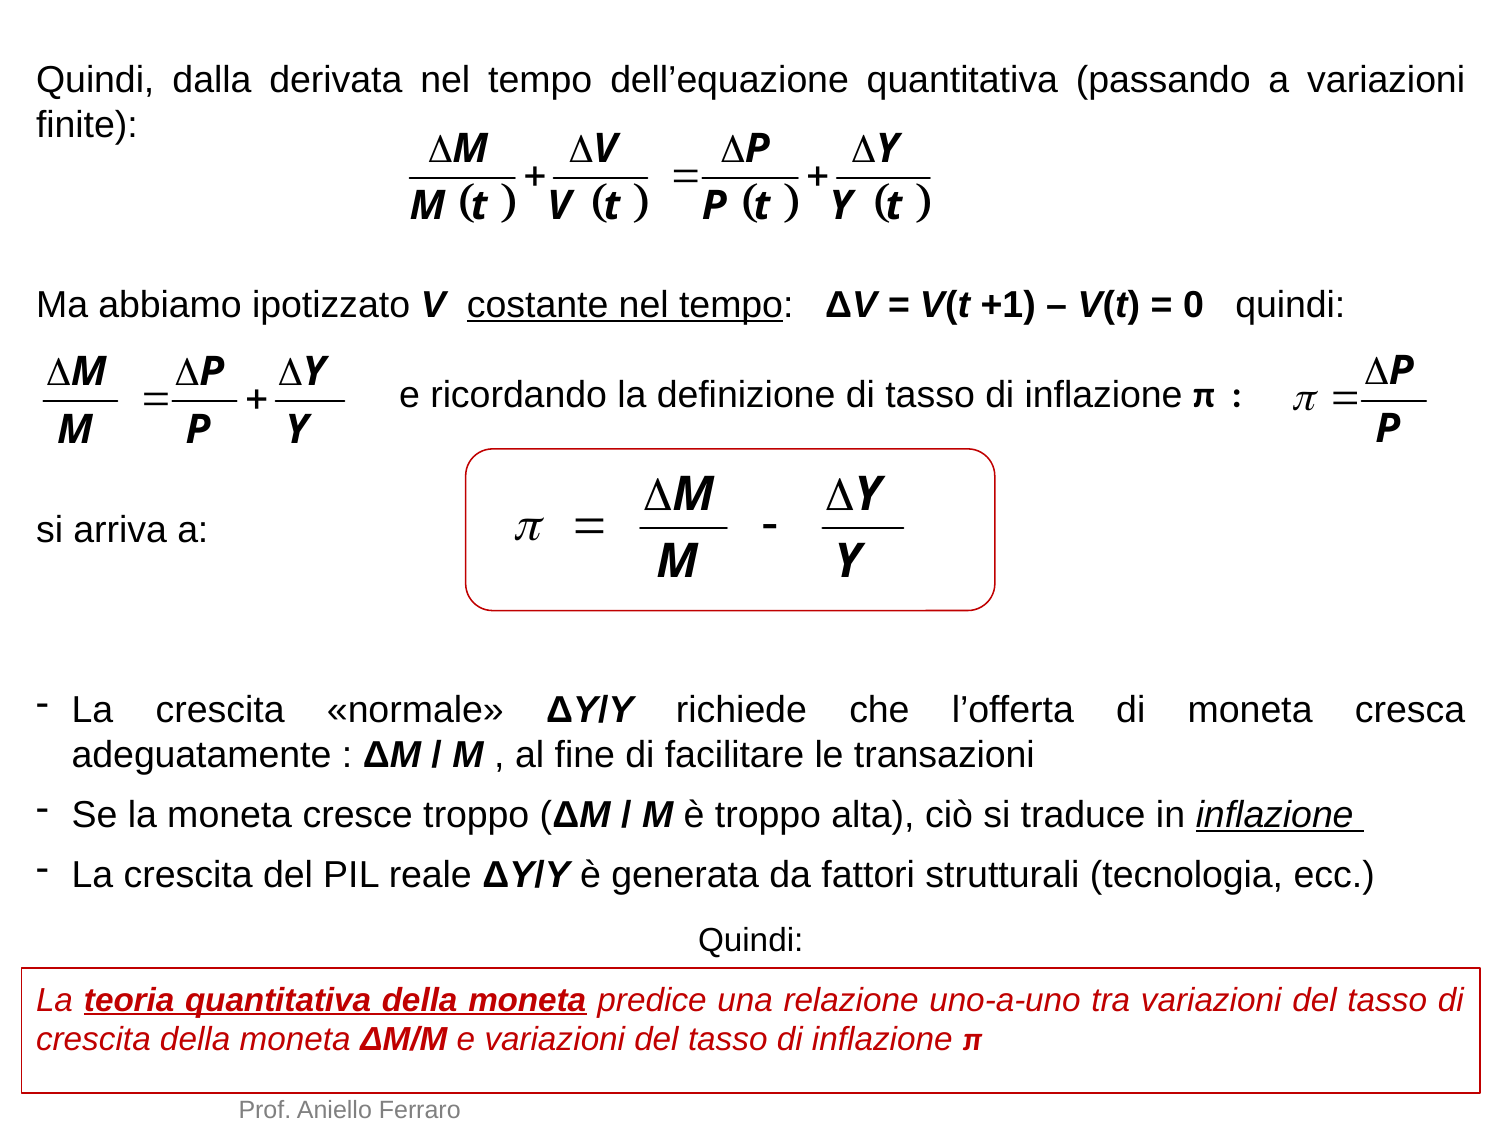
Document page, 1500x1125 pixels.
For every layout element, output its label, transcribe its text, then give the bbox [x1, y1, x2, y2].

text_box [465, 448, 995, 611]
text_box Quindi, dalla derivata nel tempo dell’equazione quantitativa (passando a variazioni finite): Ma abbiamo ipotizzato V costante nel tempo: ΔV = V(t +1) – V(t) = 0 quindi: e ricordando la definizione di tasso di inflazione π : si arriva a: La crescita «normale» ΔY/Y richiede che l’offerta di moneta cresca adeguatamente : ΔM / M , al fine di facilitare le transazioni Se la moneta cresce troppo (ΔM / M è troppo alta), ciò si traduce in inflazione La crescita del PIL reale ΔY/Y è generata da fattori strutturali (tecnologia, ecc.) Quindi: La teoria quantitativa della moneta predice una relazione uno-a-uno tra variazioni del tasso di crescita della moneta ΔM/M e variazioni del tasso di inflazione π [21, 47, 1481, 967]
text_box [1287, 345, 1435, 452]
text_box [387, 123, 963, 243]
text_box [21, 967, 1481, 1093]
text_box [508, 464, 912, 589]
footer Prof. Aniello Ferraro [223, 1085, 1362, 1125]
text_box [21, 346, 376, 453]
